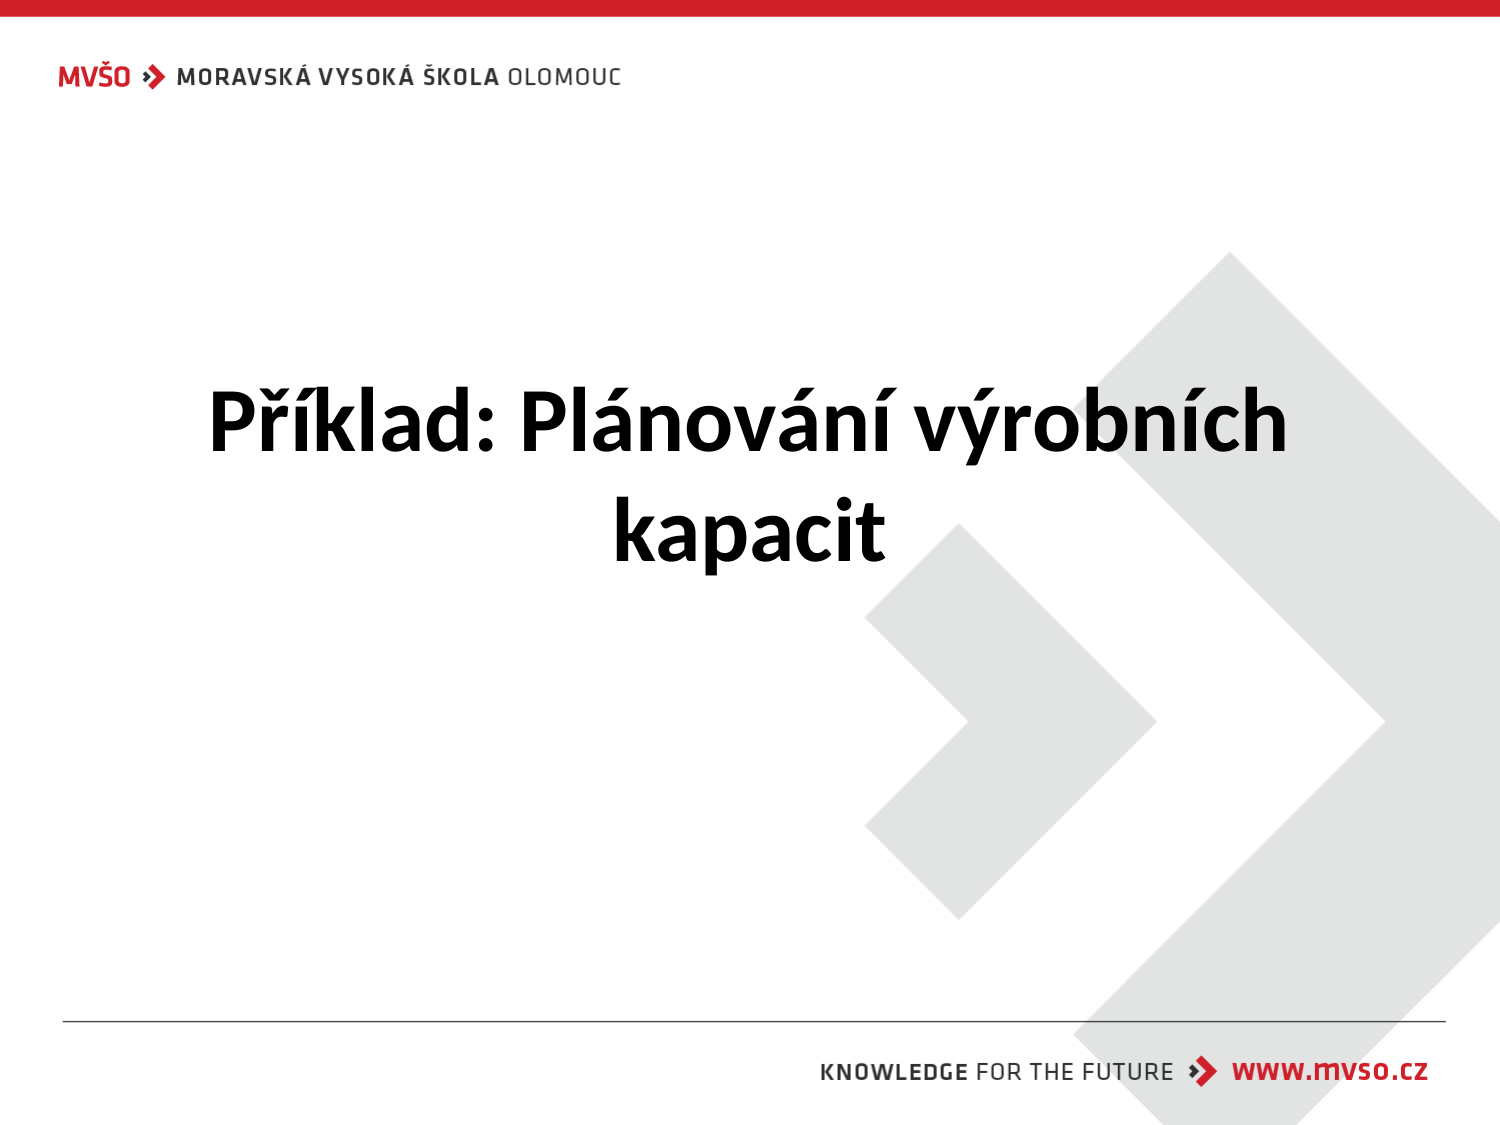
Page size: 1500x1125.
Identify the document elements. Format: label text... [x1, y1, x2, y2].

title Příklad: Plánování výrobních kapacit [112, 349, 1388, 591]
picture [0, 0, 1500, 1125]
